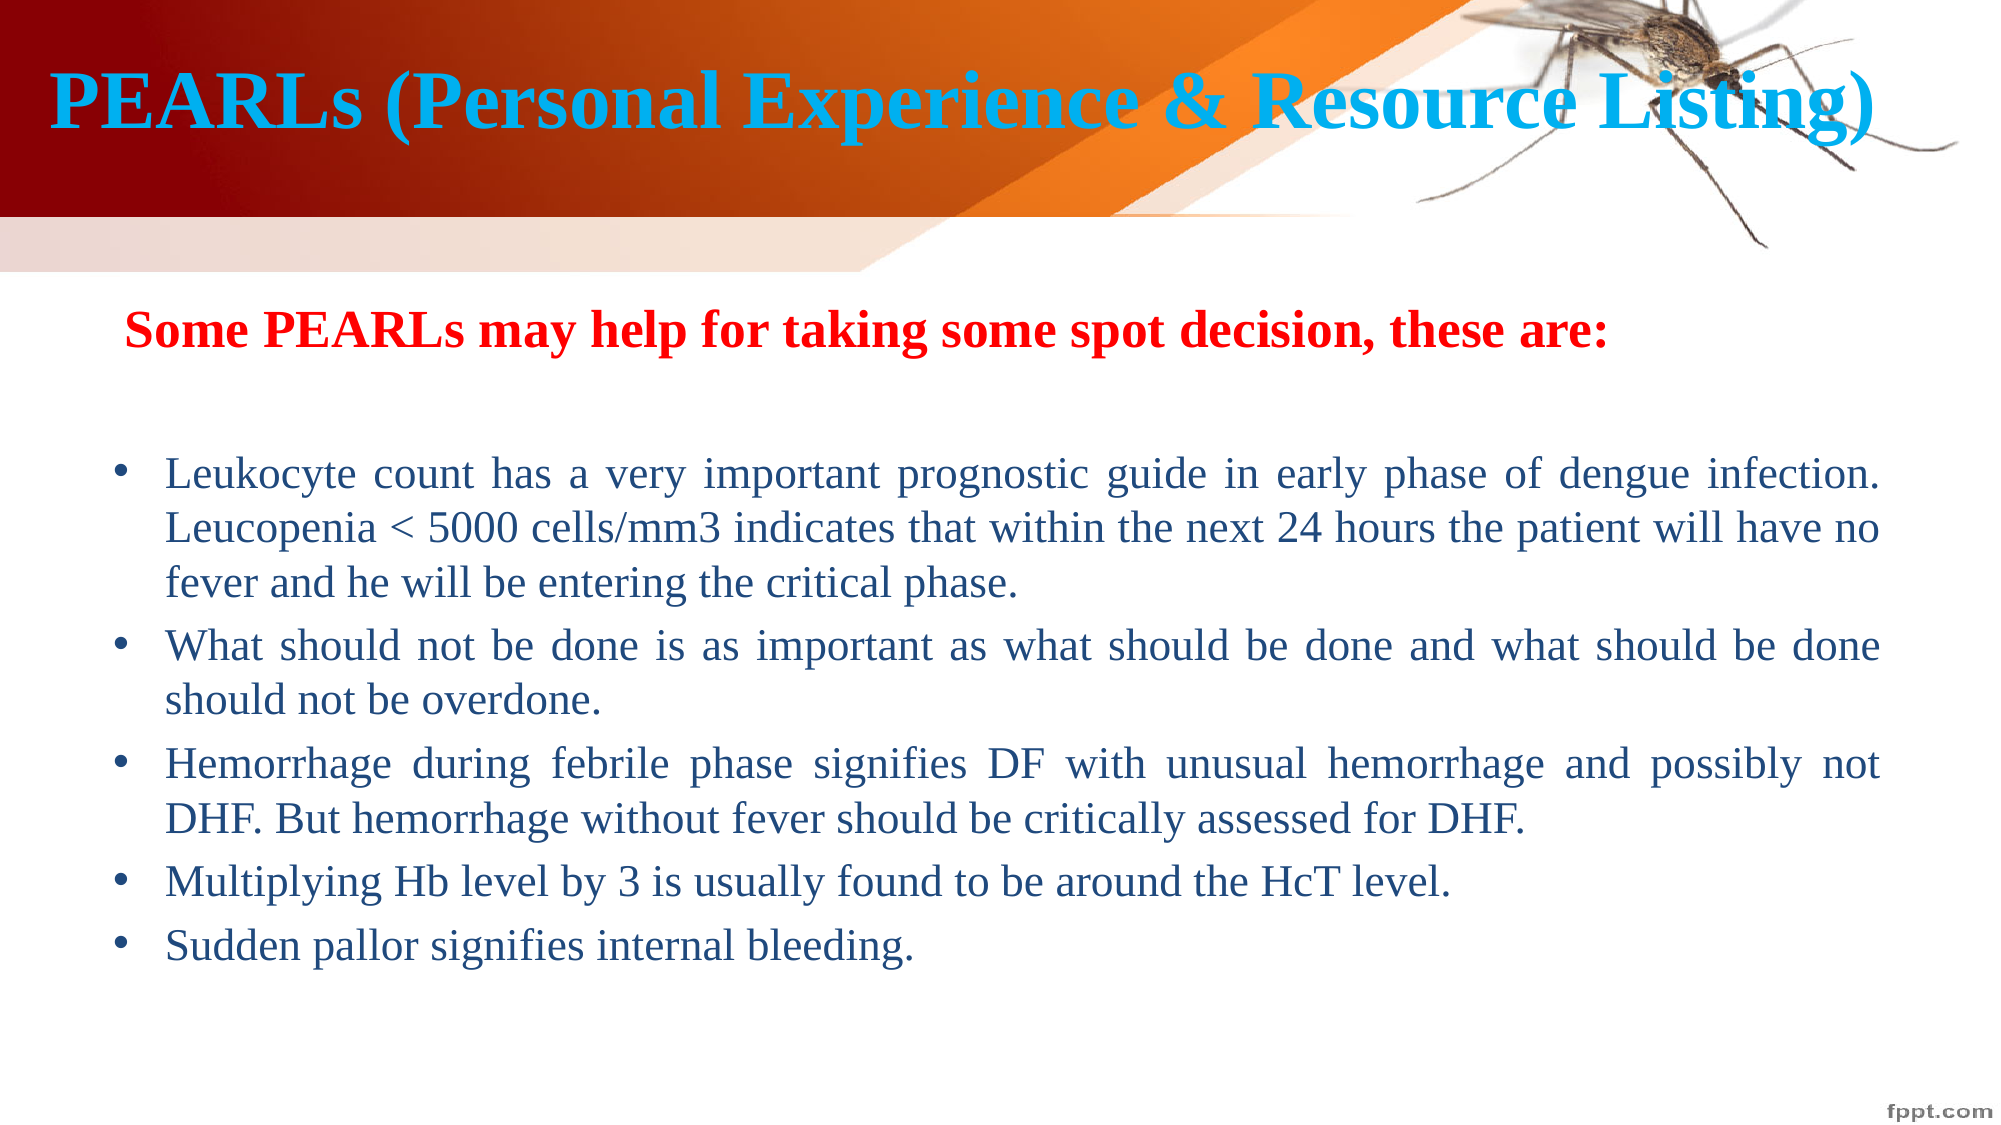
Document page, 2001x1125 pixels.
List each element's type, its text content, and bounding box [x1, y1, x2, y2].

picture [0, 0, 2001, 1125]
title PEARLs (Personal Experience & Resource Listing) [34, 45, 1944, 146]
list Some PEARLs may help for taking some spot decision, these are: Leukocyte count has a very important prognostic guide in early phase of dengue infection. Leucopenia < 5000 cells/mm3 indicates that within the next 24 hours the patient will have no fever and he will be entering the critical phase. What should not be done is as important as what should be done and what should be done should not be overdone. Hemorrhage during febrile phase signifies DF with unusual hemorrhage and possibly not DHF. But hemorrhage without fever should be critically assessed for DHF. Multiplying Hb level by 3 is usually found to be around the HcT level. Sudden pallor signifies internal bleeding. [98, 286, 1899, 980]
